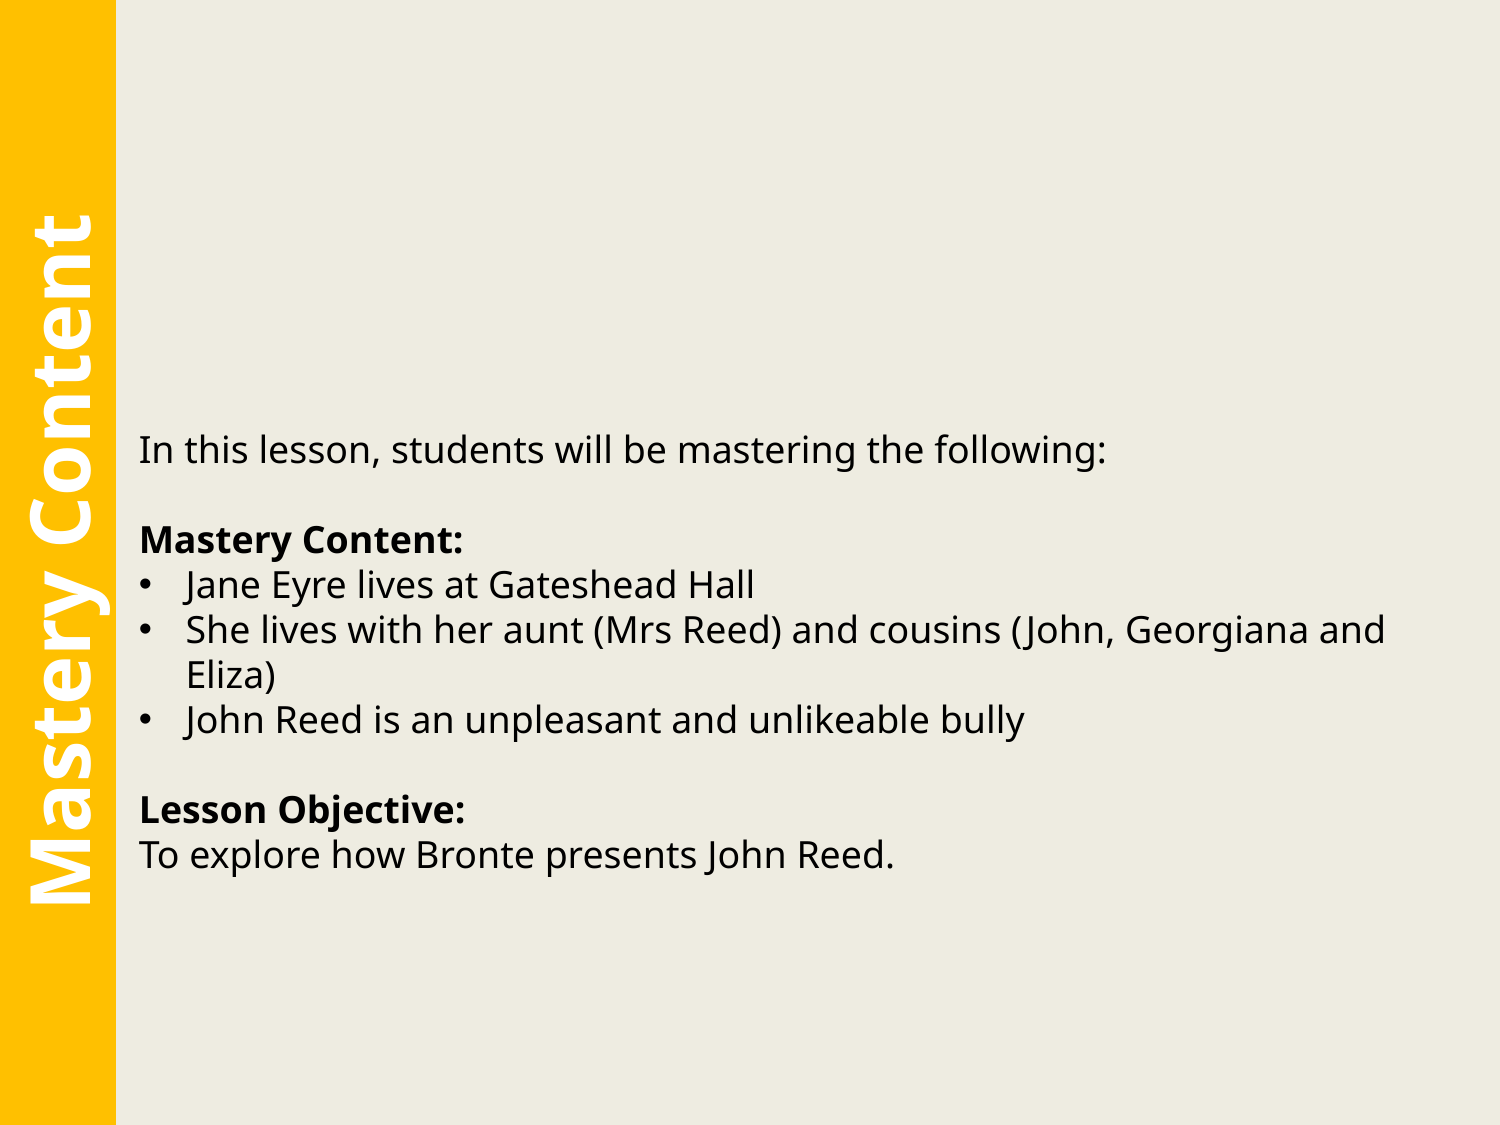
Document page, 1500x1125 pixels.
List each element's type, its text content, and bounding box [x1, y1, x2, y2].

text_box In this lesson, students will be mastering the following: Mastery Content: Jane Eyre lives at Gateshead Hall She lives with her aunt (Mrs Reed) and cousins (John, Georgiana and Eliza) John Reed is an unpleasant and unlikeable bully Lesson Objective: To explore how Bronte presents John Reed. [123, 418, 1487, 884]
text_box Mastery Content [0, 0, 115, 1125]
